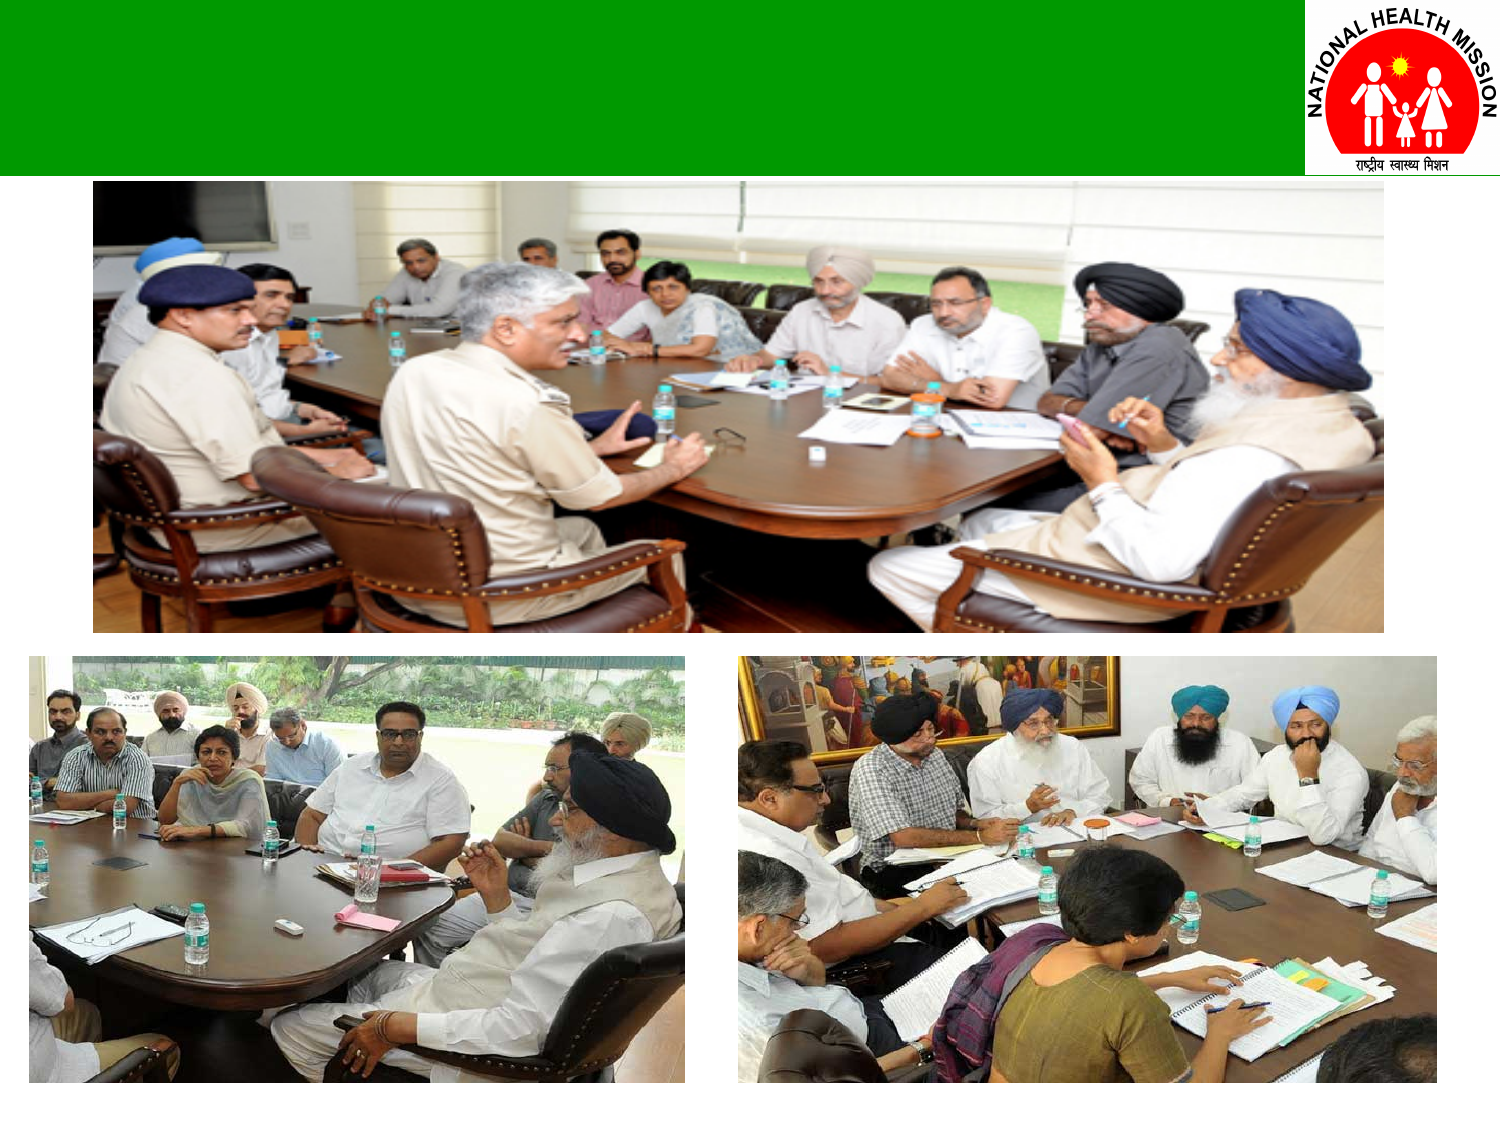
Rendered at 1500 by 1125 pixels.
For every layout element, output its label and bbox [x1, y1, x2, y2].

picture [29, 656, 685, 1083]
picture [1305, 0, 1500, 175]
picture [92, 181, 1384, 633]
picture [737, 656, 1437, 1083]
